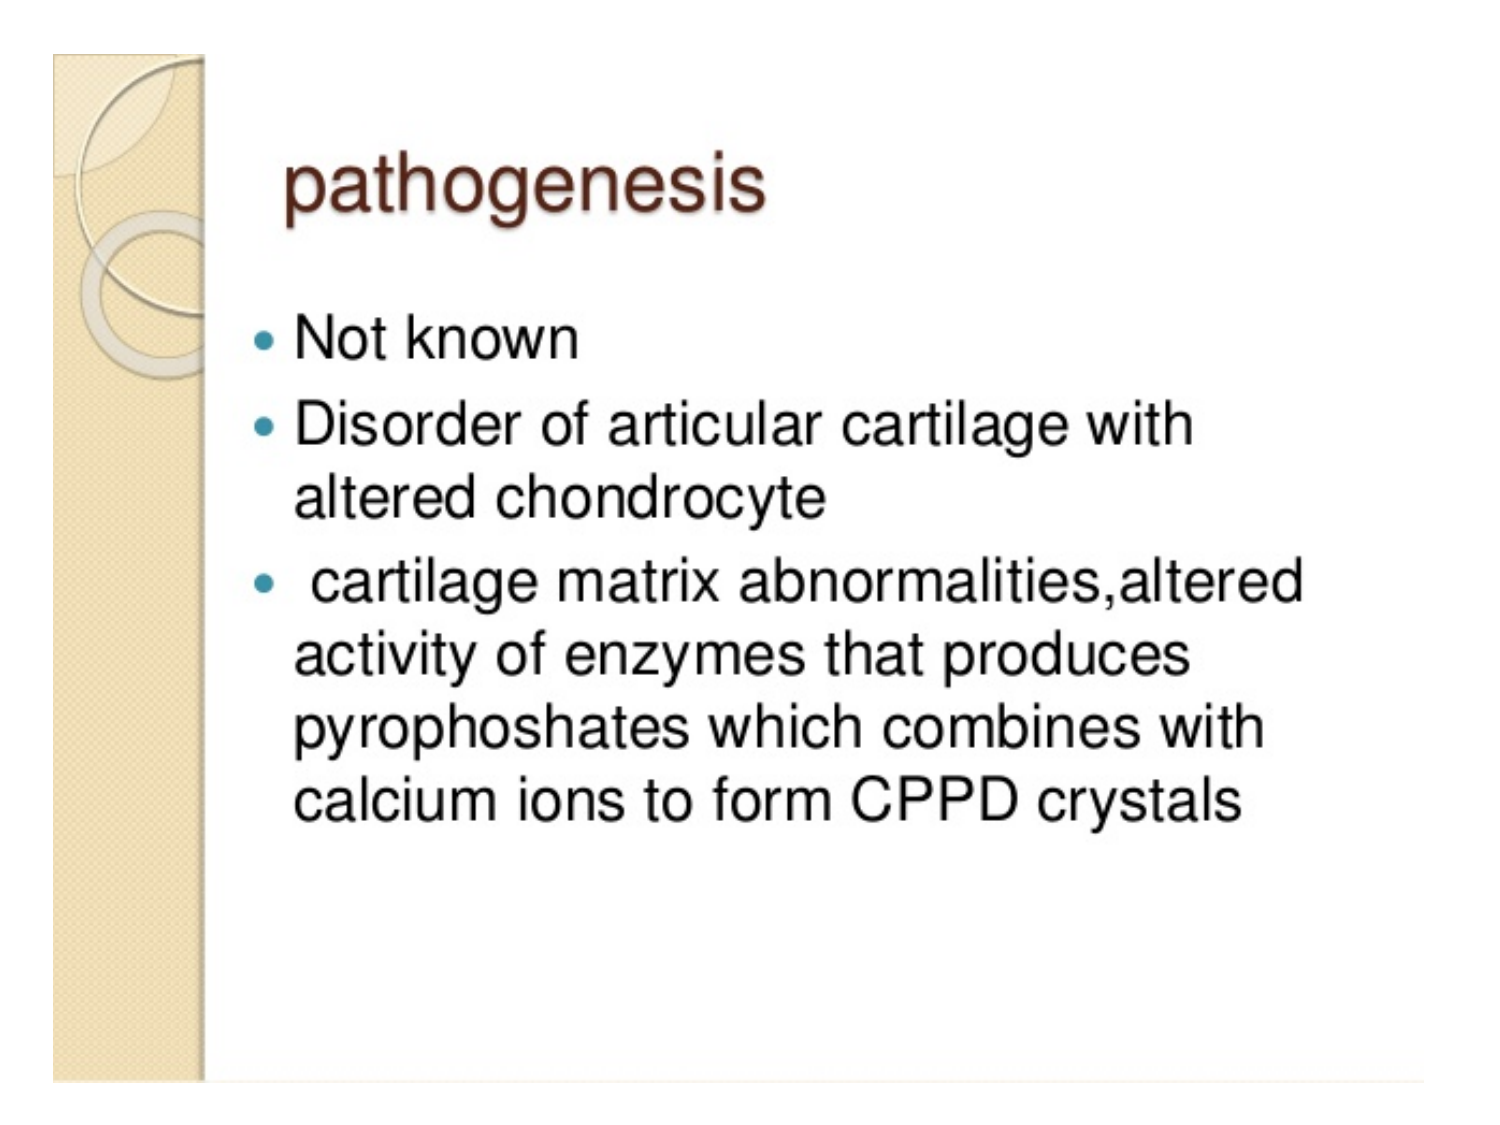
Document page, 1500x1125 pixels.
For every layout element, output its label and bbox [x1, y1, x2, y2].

picture [52, 54, 1424, 1083]
